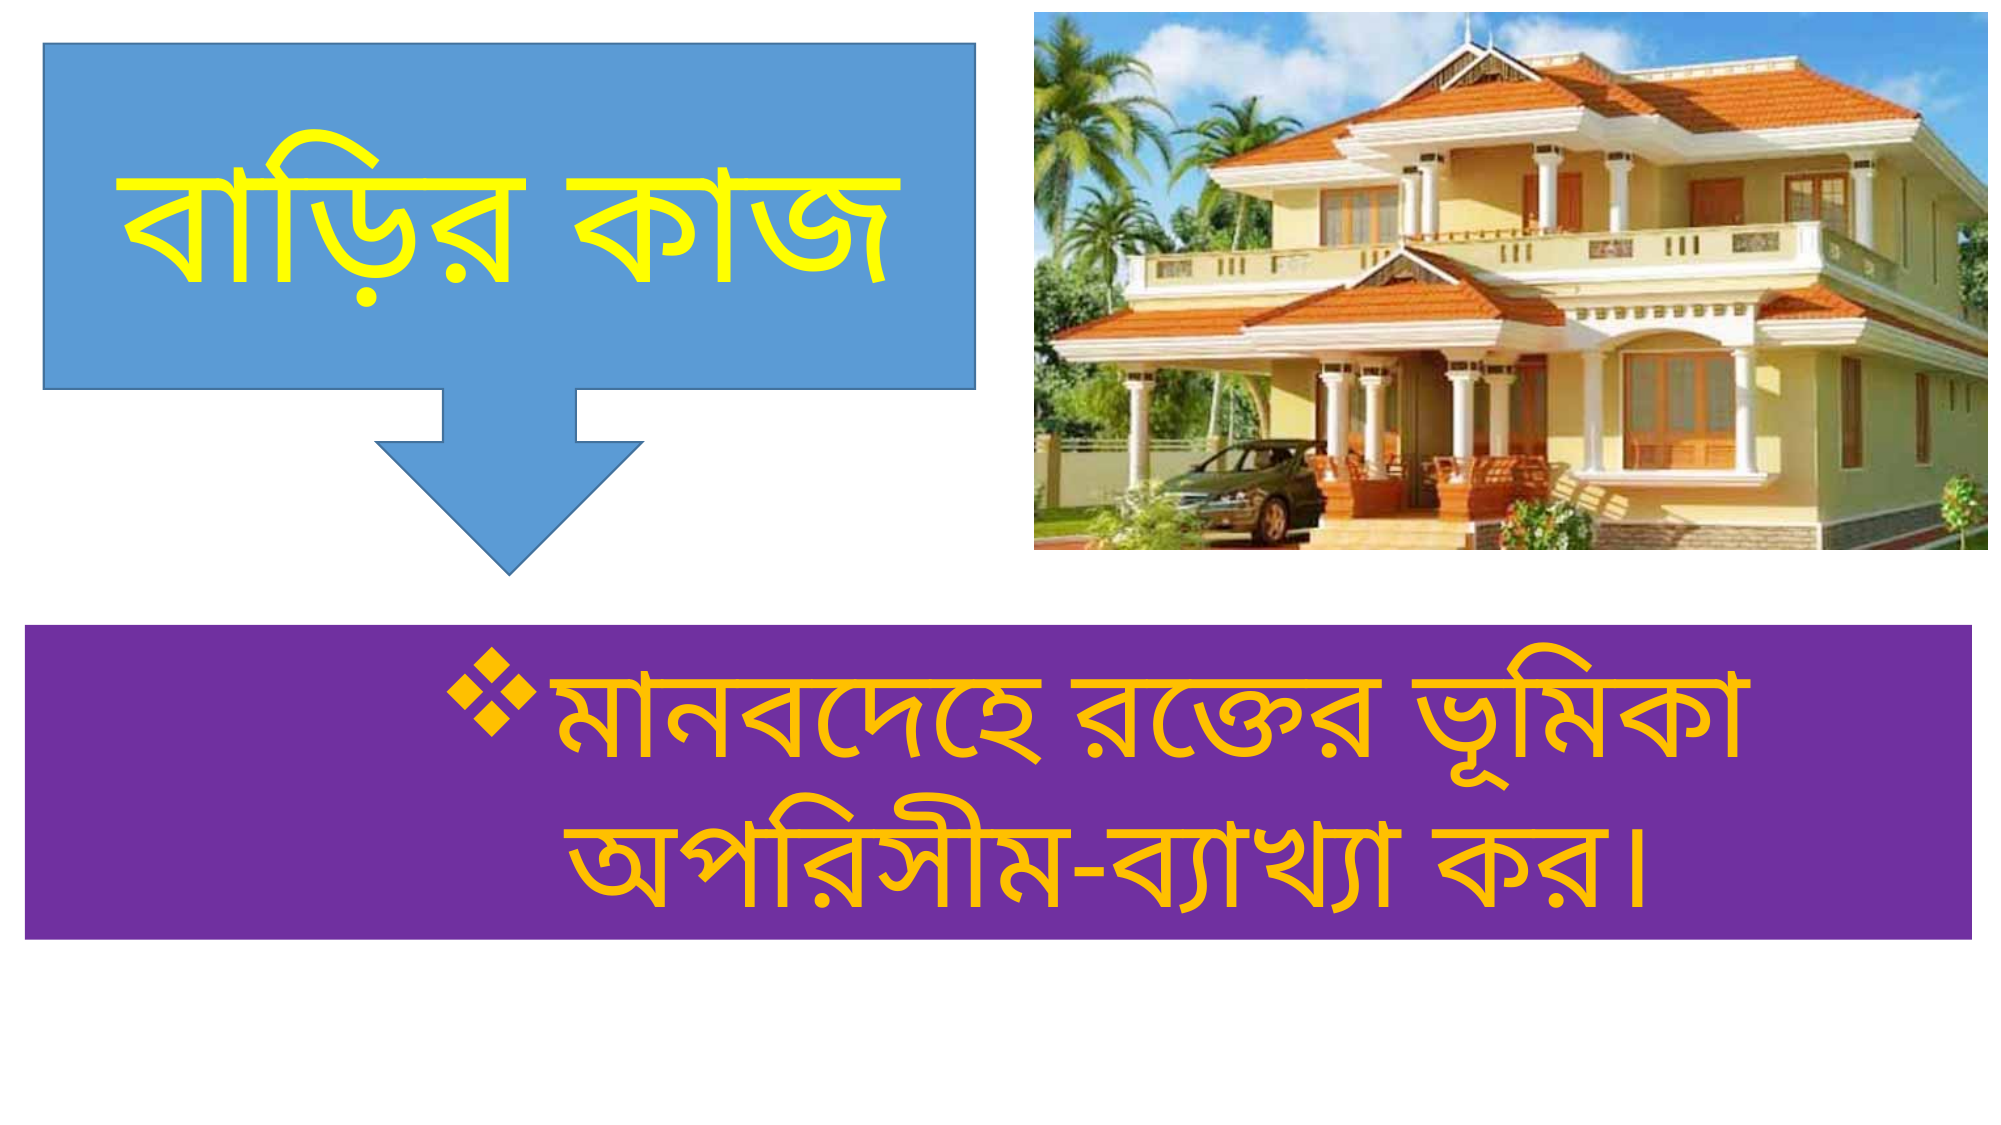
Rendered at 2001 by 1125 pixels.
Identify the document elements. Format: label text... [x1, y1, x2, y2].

text_box বাড়ির কাজ [42, 42, 977, 577]
text_box মানবদেহে রক্তের ভূমিকা অপরিসীম-ব্যাখ্যা কর। [24, 624, 1972, 940]
picture [1034, 12, 1988, 550]
